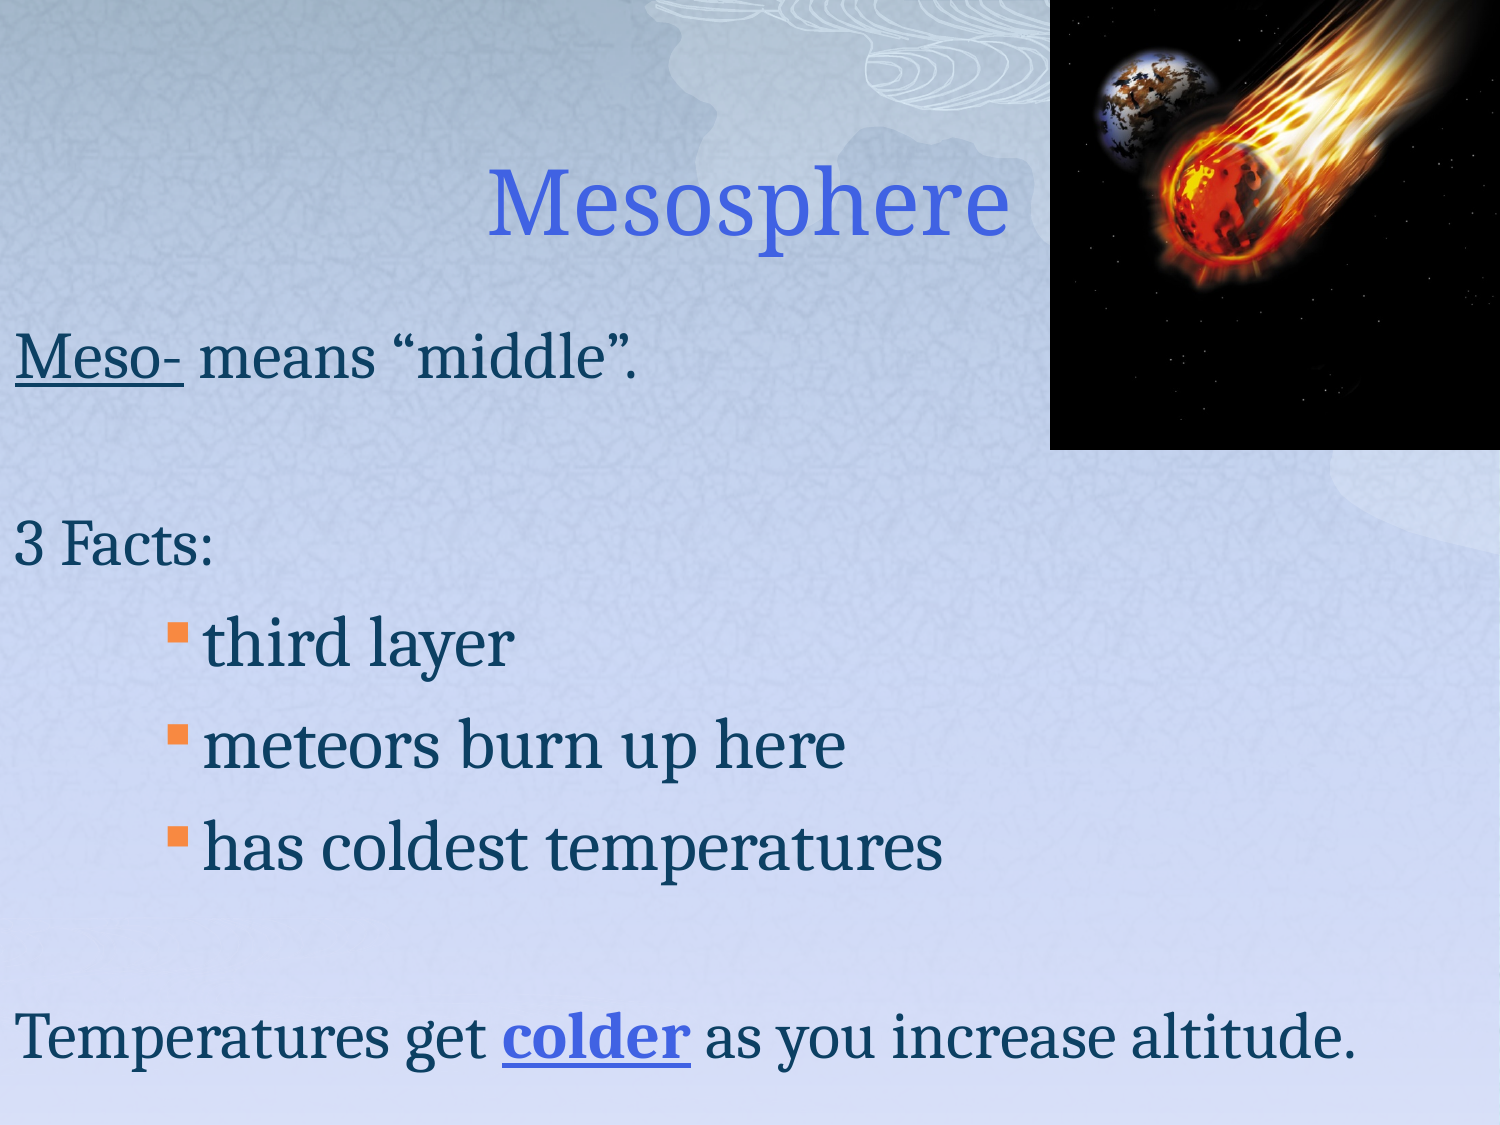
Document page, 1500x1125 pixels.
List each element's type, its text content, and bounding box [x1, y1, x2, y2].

picture [1049, 0, 1500, 450]
list Meso- means “middle”. 3 Facts: third layer meteors burn up here has coldest temperatures Temperatures get colder as you increase altitude. [0, 304, 1500, 1125]
title Mesosphere [75, 105, 1045, 293]
